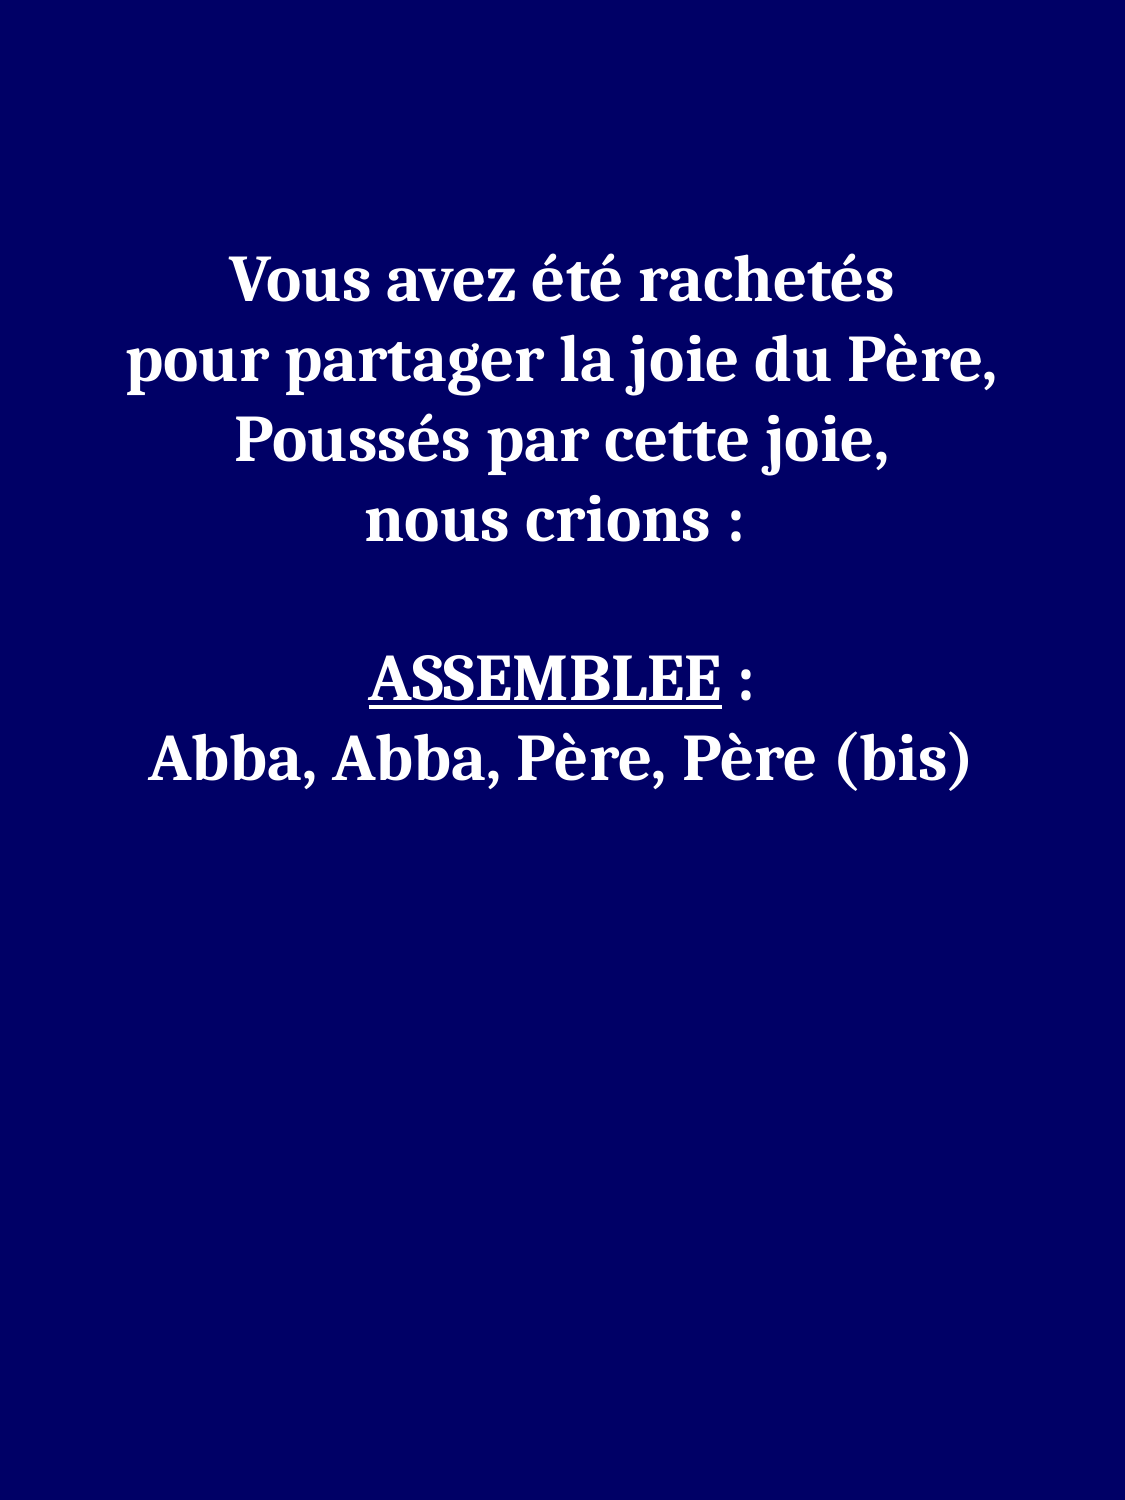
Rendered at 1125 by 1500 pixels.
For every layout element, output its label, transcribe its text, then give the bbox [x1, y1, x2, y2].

text_box Vous avez été rachetés pour partager la joie du Père, Poussés par cette joie, nous crions : ASSEMBLEE : Abba, Abba, Père, Père (bis) [0, 137, 1125, 1500]
